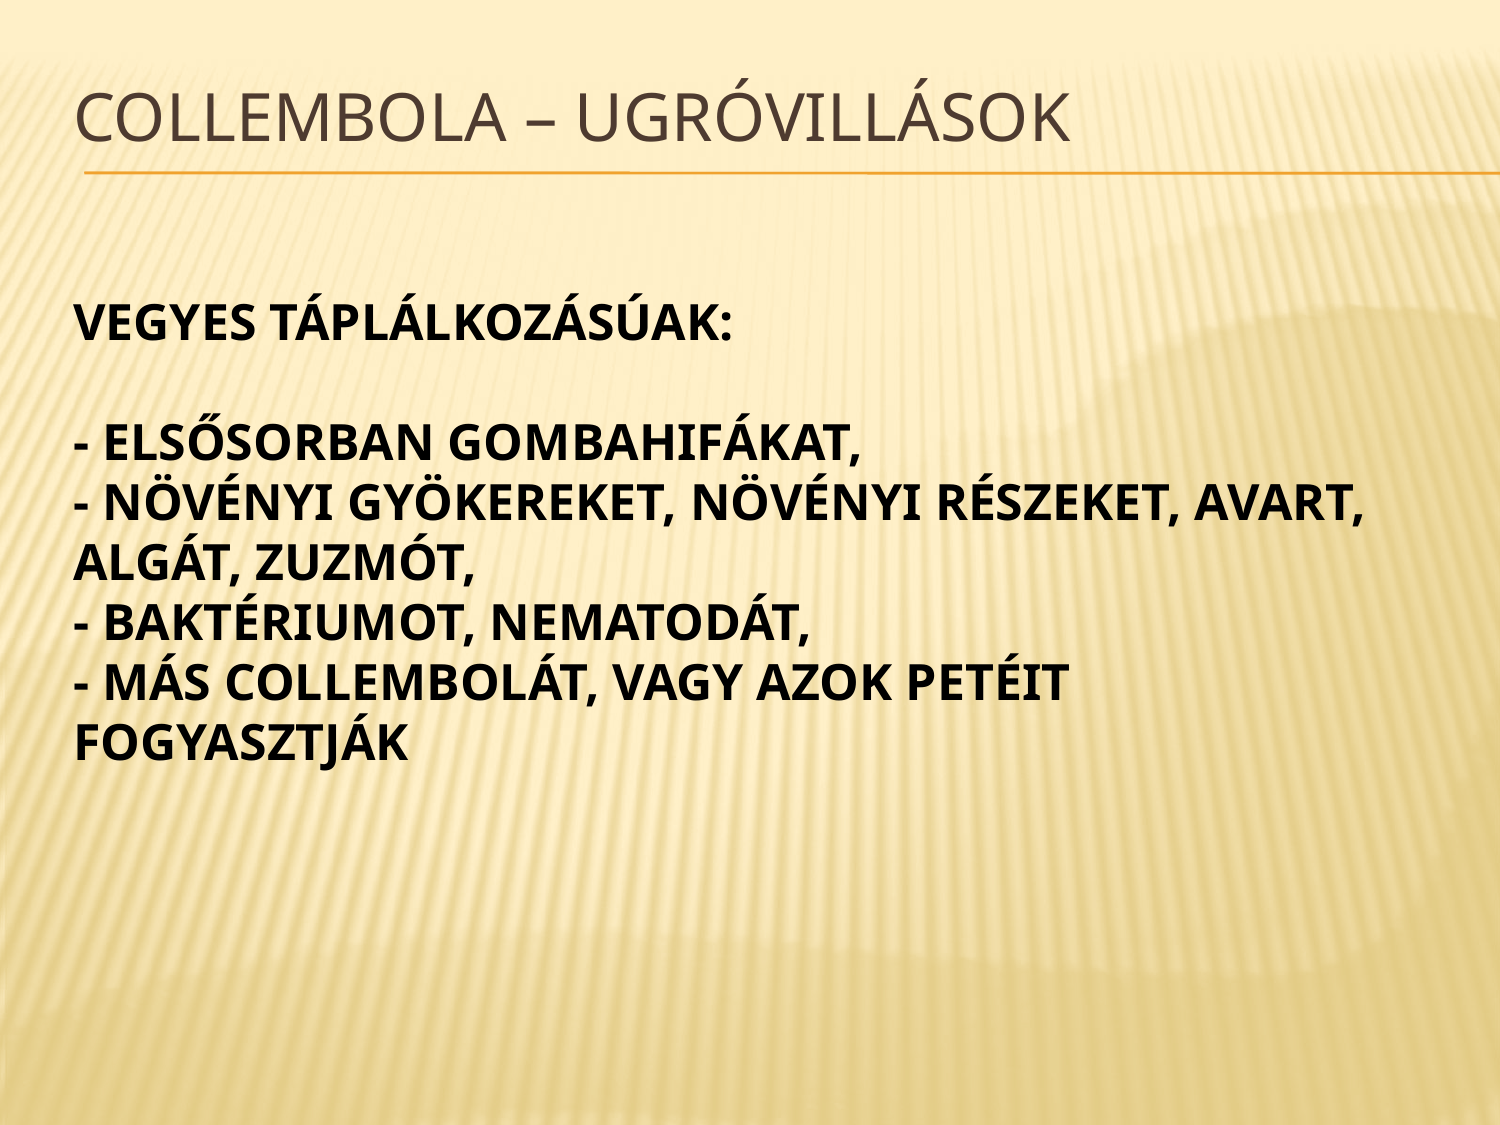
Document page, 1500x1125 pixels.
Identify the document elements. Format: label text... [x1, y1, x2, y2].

title Collembola – Ugróvillások Vegyes táplálkozásúak: - elsősorban gombahifákat, - növényi gyökereket, növényi részeket, avart, algát, zuzmót, - baktériumot, nematodát, - más Collembolát, vagy azok petéit fogyasztják [58, 0, 1409, 906]
